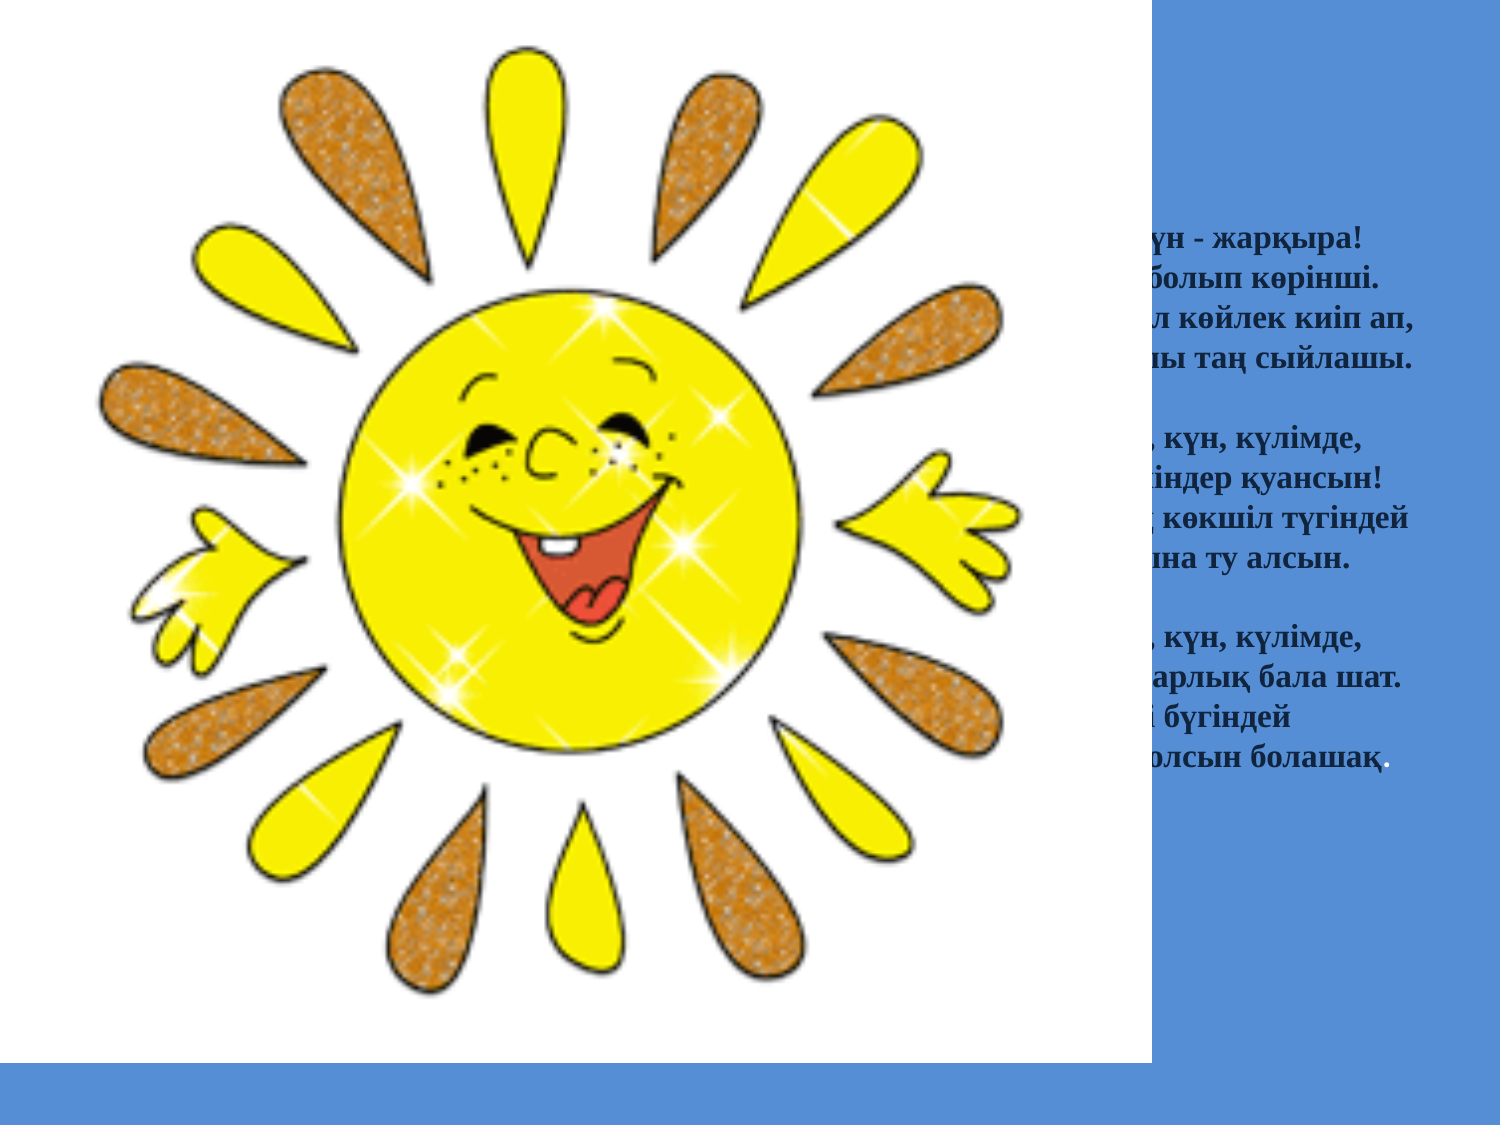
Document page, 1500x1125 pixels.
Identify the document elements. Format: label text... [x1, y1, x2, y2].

picture [0, 0, 1152, 1063]
text_box Ашық күн - жарқыра! Көңілді болып көрінші. Алқызыл көйлек киіп ап, Шырайлы таң сыйлашы. Күлімде, күн, күлімде, Бүлдіршіндер қуансын! Қырдың көкшіл түгіндей Қолдарына ту алсын. Күлімде, күн, күлімде, Күлсін барлық бала шат. Берекелі бүгіндей Бейбіт болсын болашақ. [1156, 208, 1441, 822]
